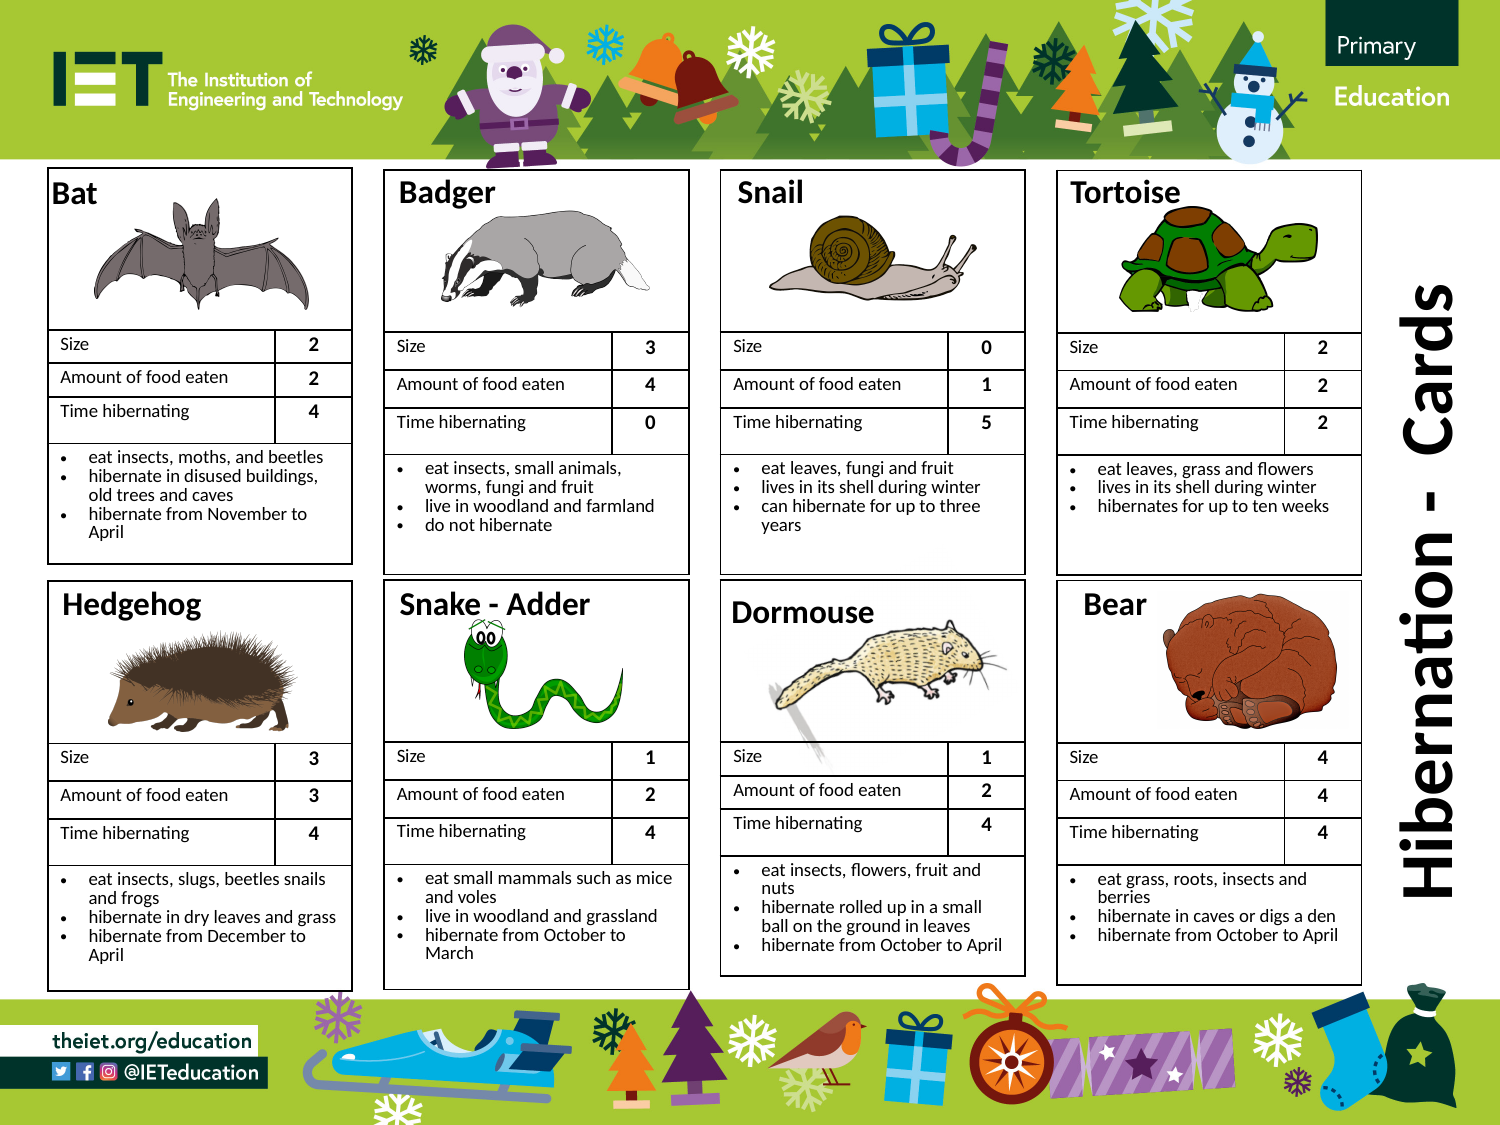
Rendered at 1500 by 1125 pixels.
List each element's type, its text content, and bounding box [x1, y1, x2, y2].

table_cell 2 [1285, 371, 1361, 407]
table_header [1058, 171, 1361, 332]
table_cell 2 [276, 331, 351, 362]
table_cell 2 [1285, 334, 1361, 370]
table_cell 2 [949, 777, 1024, 808]
table_cell eat insects, slugs, beetles snails and frogs hibernate in dry leaves and grass hibernate from December to April [49, 866, 351, 990]
table_header [1058, 581, 1361, 742]
table_cell 2 [613, 781, 688, 817]
text_box Hedgehog [47, 574, 237, 630]
text_box Tortoise [1055, 162, 1210, 217]
table_cell Time hibernating [49, 398, 274, 443]
text_box Bear [1068, 575, 1176, 630]
table_cell 2 [1285, 409, 1361, 454]
table_cell eat insects, flowers, fruit and nuts hibernate rolled up in a small ball on the ground in leaves hibernate from October to April [721, 857, 1024, 975]
table_cell Time hibernating [385, 819, 611, 864]
table_cell Size [1058, 744, 1284, 780]
table_cell eat insects, small animals, worms, fungi and fruit live in woodland and farmland do not hibernate [385, 455, 688, 574]
table_cell Amount of food eaten [721, 777, 947, 808]
table_cell Amount of food eaten [721, 371, 947, 407]
table_cell 4 [613, 819, 688, 864]
table_header [721, 638, 800, 741]
table_header [385, 171, 688, 331]
table_cell 2 [276, 364, 351, 396]
text_box Dormouse [716, 583, 800, 638]
table_cell 1 [965, 743, 1024, 775]
table_cell Size [49, 744, 274, 780]
table_cell eat insects, moths, and beetles hibernate in disused buildings, old trees and caves hibernate from November to April [49, 444, 351, 563]
table_cell Size [721, 333, 947, 369]
table_cell 4 [1285, 819, 1361, 864]
table_cell Size [385, 333, 611, 369]
table_cell Size [721, 743, 800, 775]
table_cell 4 [613, 371, 688, 407]
table_cell 3 [276, 782, 351, 818]
table_cell Time hibernating [1058, 819, 1284, 864]
picture [0, 0, 1500, 1125]
table_cell Amount of food eaten [1058, 371, 1284, 407]
table_cell 1 [613, 743, 688, 779]
table_cell Time hibernating [721, 810, 947, 855]
text_box Snail [722, 162, 877, 218]
title Hibernation - Cards [1374, 208, 1482, 917]
table_cell 3 [276, 744, 351, 780]
table_cell 5 [949, 409, 1024, 454]
table_header [721, 171, 1024, 331]
table_cell 4 [276, 820, 351, 865]
table_cell Time hibernating [1058, 409, 1284, 454]
table_cell Amount of food eaten [49, 364, 274, 396]
table_cell 1 [949, 371, 1024, 407]
table_cell 4 [1285, 744, 1361, 780]
table_cell Amount of food eaten [1058, 781, 1284, 817]
table_cell eat grass, roots, insects and berries hibernate in caves or digs a den hibernate from October to April [1058, 866, 1361, 984]
table_header [965, 581, 1024, 741]
table_cell eat small mammals such as mice and voles live in woodland and grassland hibernate from October to March [385, 865, 688, 989]
table_cell Amount of food eaten [49, 782, 274, 818]
text_box Bat [36, 163, 191, 219]
table_cell Time hibernating [385, 409, 611, 454]
table_cell 0 [613, 409, 688, 454]
table_cell eat leaves, grass and flowers lives in its shell during winter hibernates for up to ten weeks [1058, 456, 1361, 574]
text_box Badger [384, 162, 530, 218]
table_header [49, 169, 351, 329]
table_cell Amount of food eaten [385, 781, 611, 817]
text_box Snake - Adder [384, 574, 634, 630]
table_cell Time hibernating [49, 820, 274, 865]
table_cell 4 [276, 398, 351, 443]
table_cell 0 [949, 333, 1024, 369]
table_header [49, 582, 351, 743]
table_cell Size [385, 743, 611, 779]
table_cell eat leaves, fungi and fruit lives in its shell during winter can hibernate for up to three years [721, 455, 1024, 574]
table_header [385, 581, 688, 741]
table_cell 4 [949, 810, 1024, 855]
table_cell Amount of food eaten [385, 371, 611, 407]
table_cell 3 [613, 333, 688, 369]
table_cell Time hibernating [721, 409, 947, 454]
table_cell Size [49, 331, 274, 362]
table_cell 4 [1285, 781, 1361, 817]
table_cell Size [1058, 334, 1284, 370]
